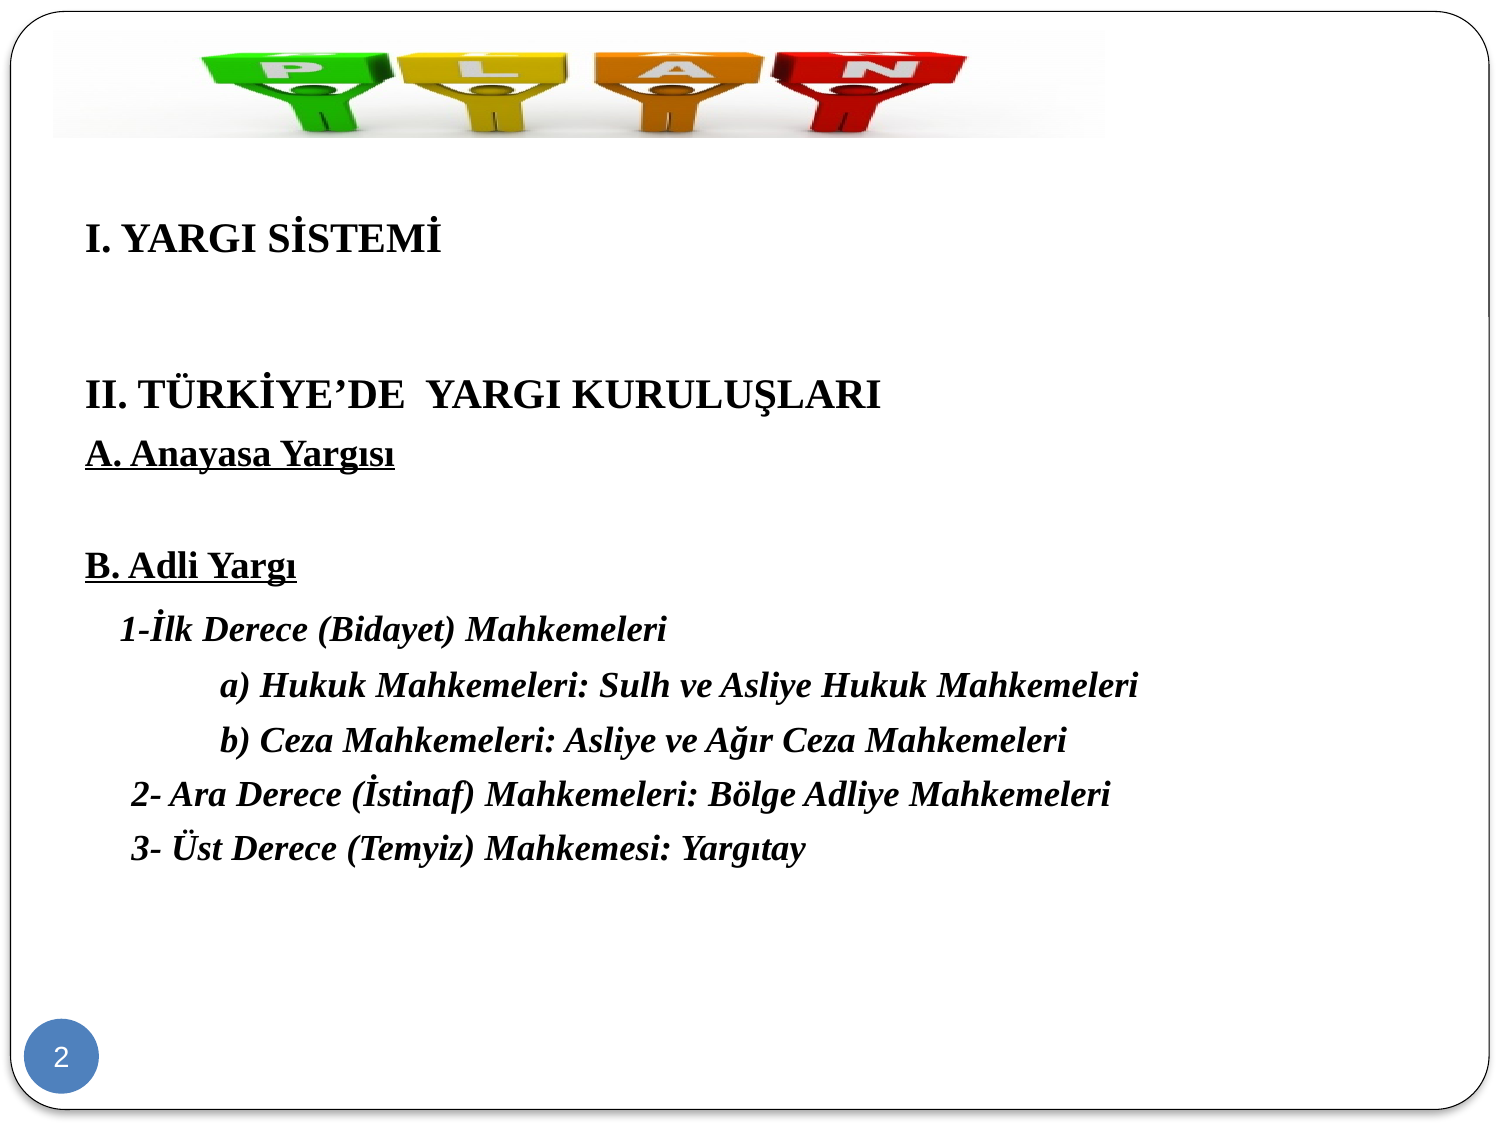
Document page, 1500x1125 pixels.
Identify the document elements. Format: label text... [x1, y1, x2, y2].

list I. YARGI SİSTEMİ II. TÜRKİYE’DE YARGI KURULUŞLARI A. Anayasa Yargısı B. Adli Yargı 1-İlk Derece (Bidayet) Mahkemeleri a) Hukuk Mahkemeleri: Sulh ve Asliye Hukuk Mahkemeleri b) Ceza Mahkemeleri: Asliye ve Ağır Ceza Mahkemeleri 2- Ara Derece (İstinaf) Mahkemeleri: Bölge Adliye Mahkemeleri 3- Üst Derece (Temyiz) Mahkemesi: Yargıtay [29, 160, 1471, 1125]
slide_number 2 [23, 1018, 99, 1094]
picture [52, 30, 1105, 138]
